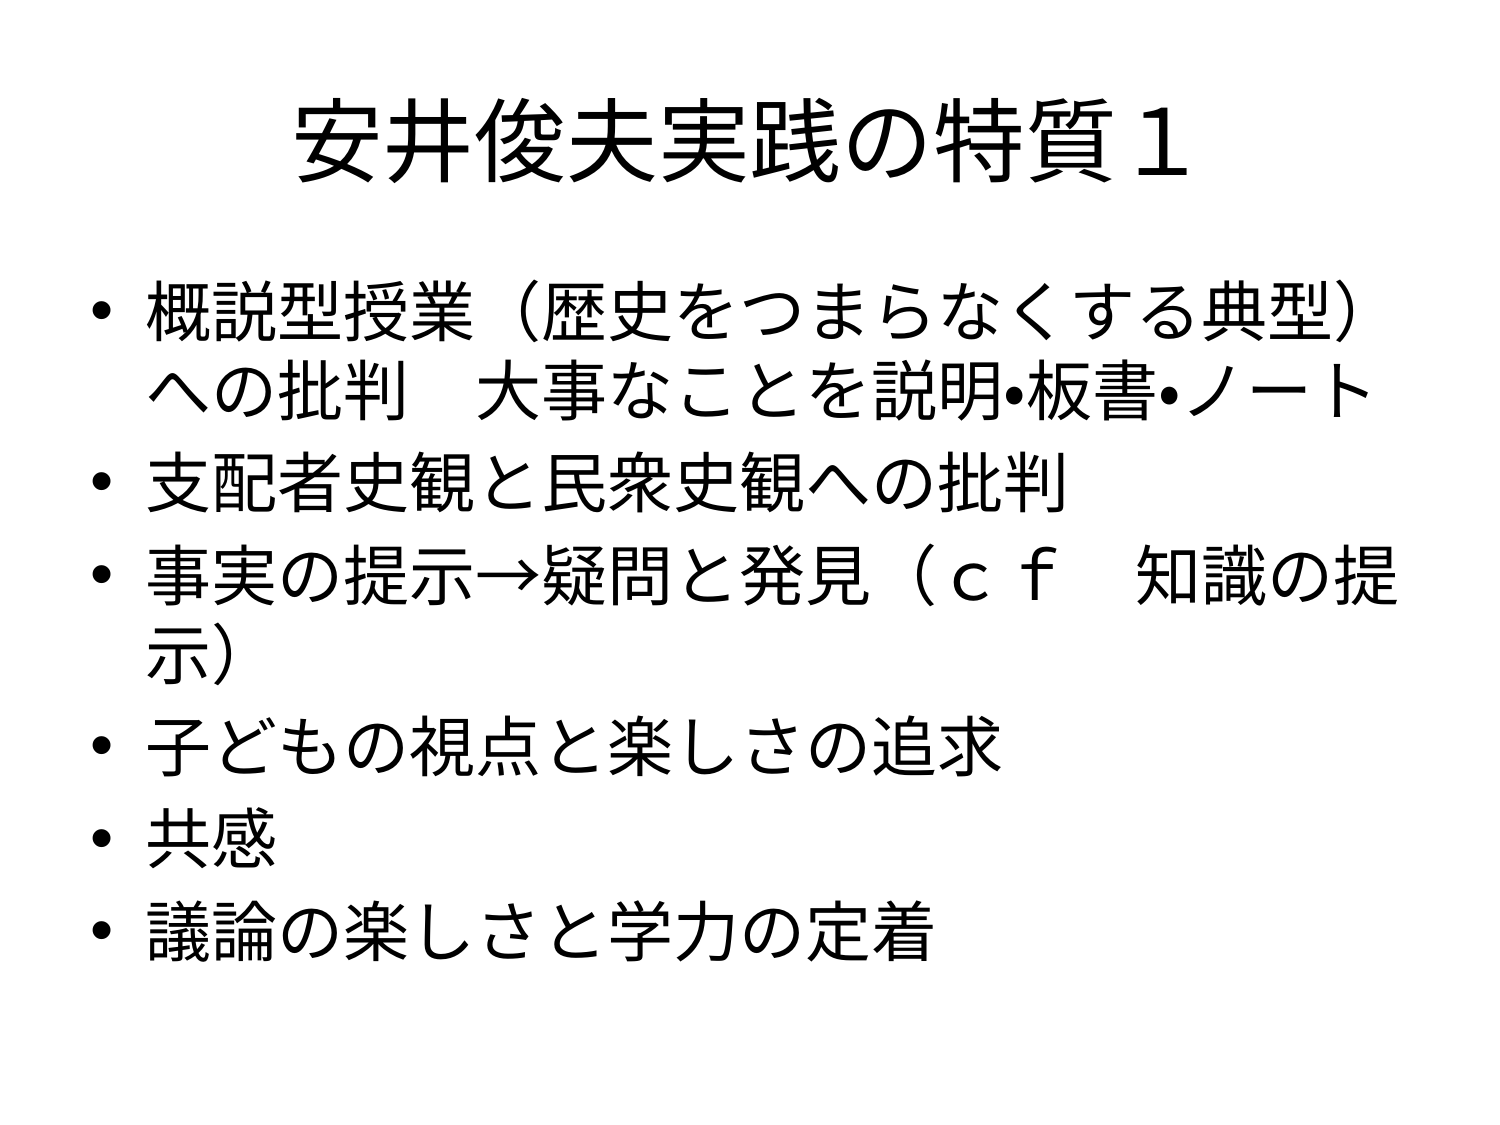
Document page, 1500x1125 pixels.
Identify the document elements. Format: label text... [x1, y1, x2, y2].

list 概説型授業（歴史をつまらなくする典型）への批判 大事なことを説明・板書・ノート 支配者史観と民衆史観への批判 事実の提示→疑問と発見（ｃｆ 知識の提示） 子どもの視点と楽しさの追求 共感 議論の楽しさと学力の定着 [75, 262, 1425, 1005]
title 安井俊夫実践の特質１ [75, 45, 1425, 233]
